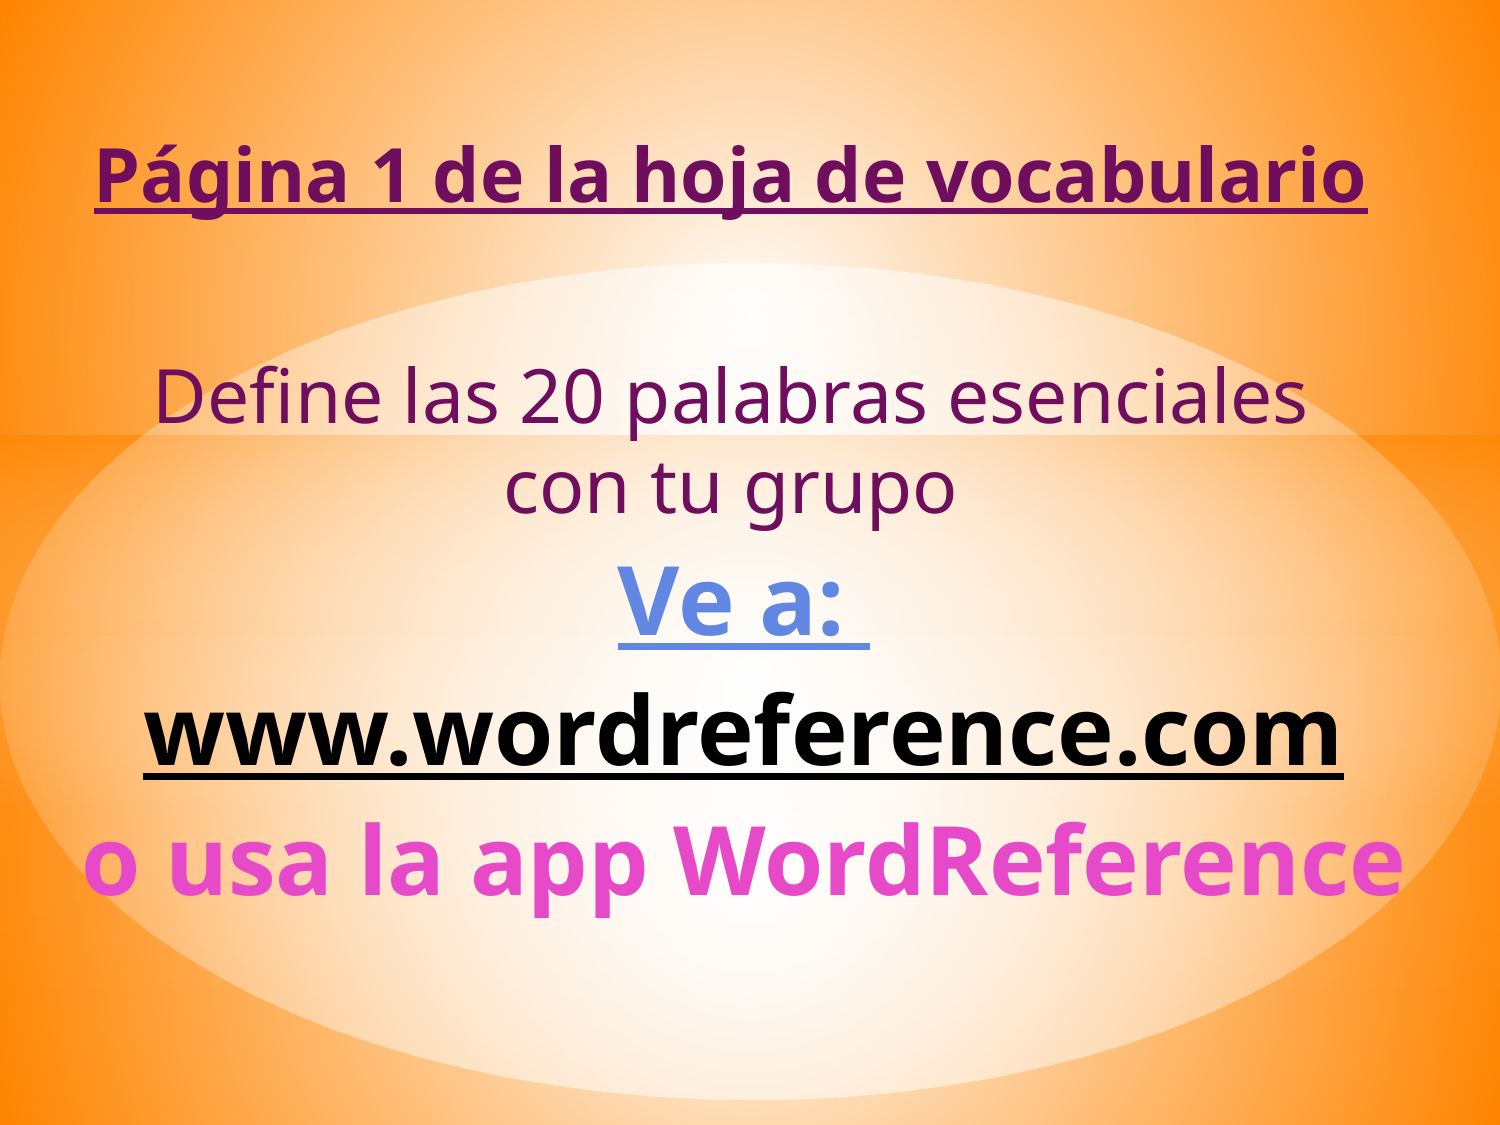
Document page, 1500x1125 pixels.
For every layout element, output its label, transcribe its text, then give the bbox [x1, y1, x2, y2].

title Ve a: www.wordreference.com o usa la app WordReference [50, 525, 1438, 923]
list Página 1 de la hoja de vocabulario Define las 20 palabras esenciales con tu grupo [75, 75, 1388, 550]
